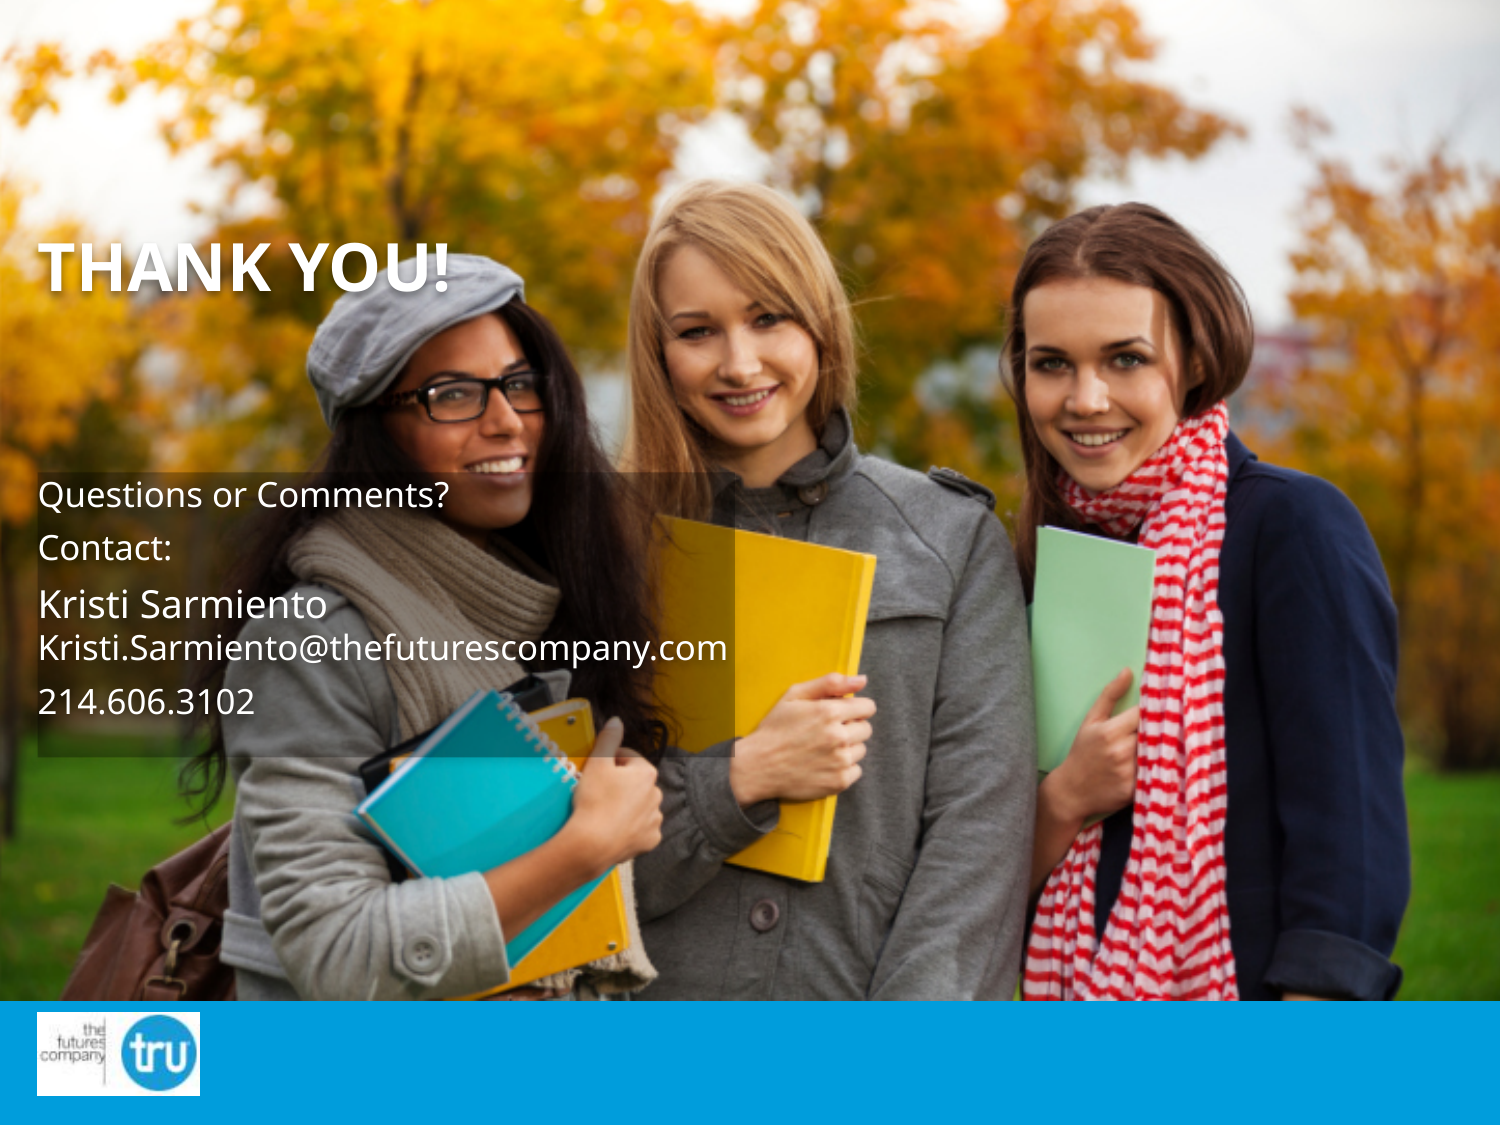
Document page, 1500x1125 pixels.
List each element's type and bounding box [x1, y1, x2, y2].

picture [38, 1013, 199, 1095]
picture [0, 0, 1500, 1000]
